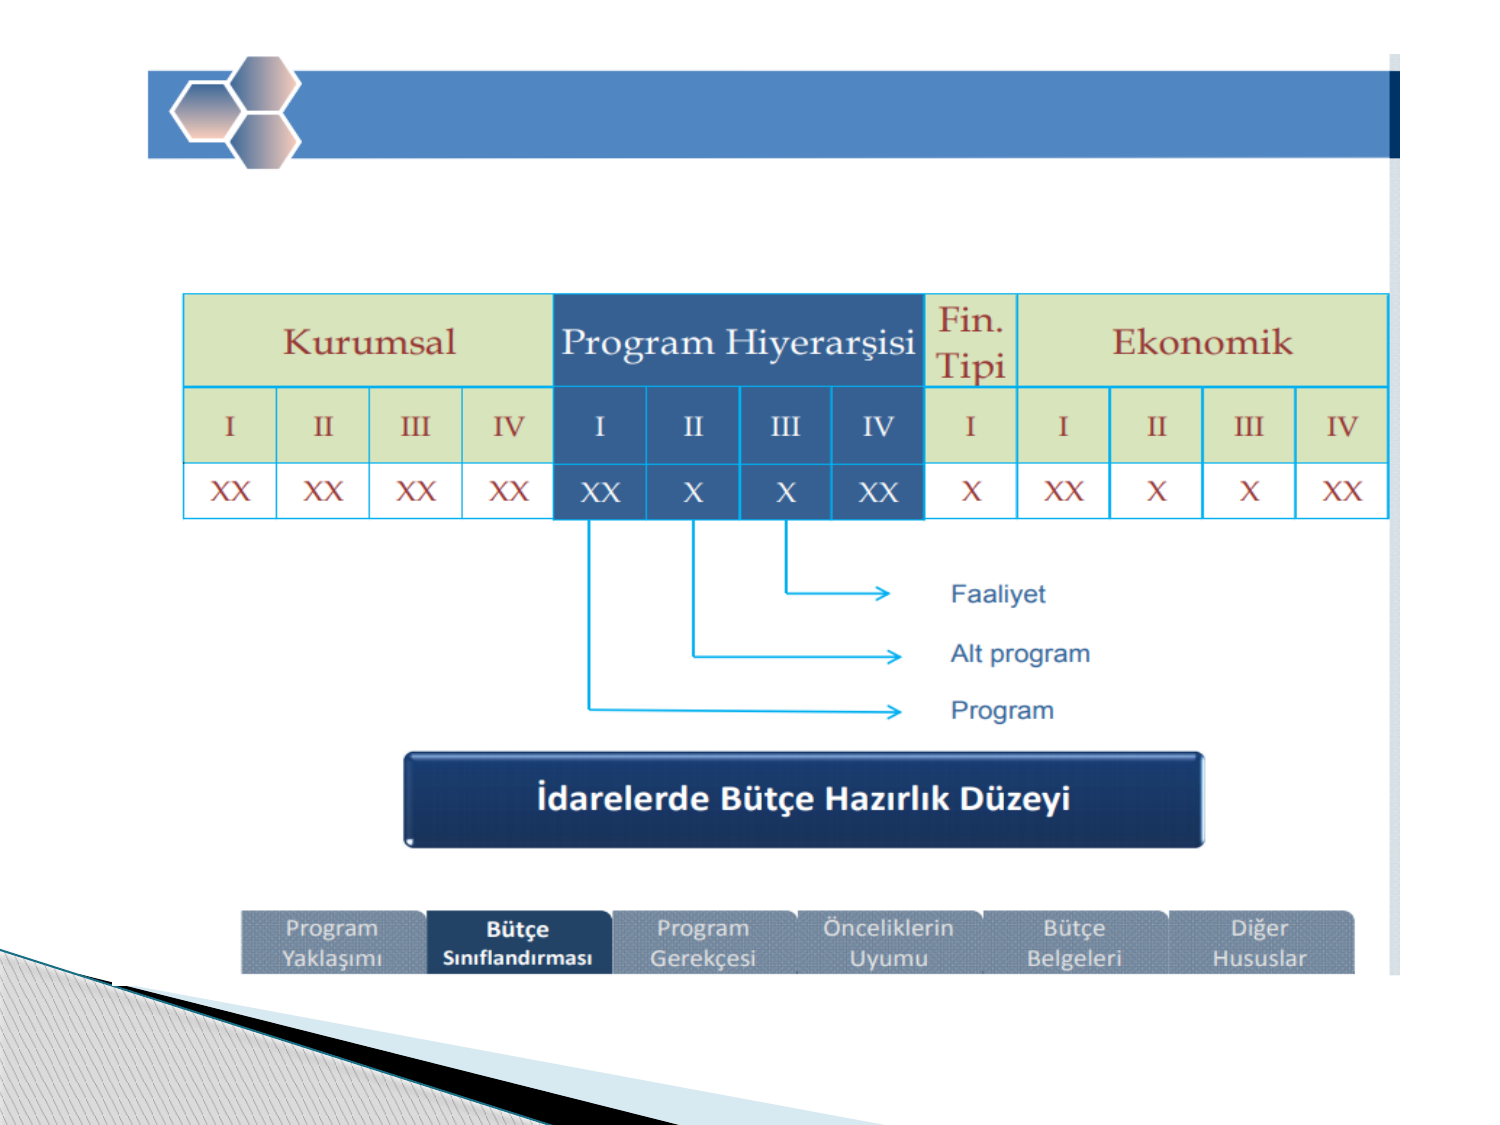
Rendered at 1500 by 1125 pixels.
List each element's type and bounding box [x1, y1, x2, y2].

list [111, 54, 1400, 986]
